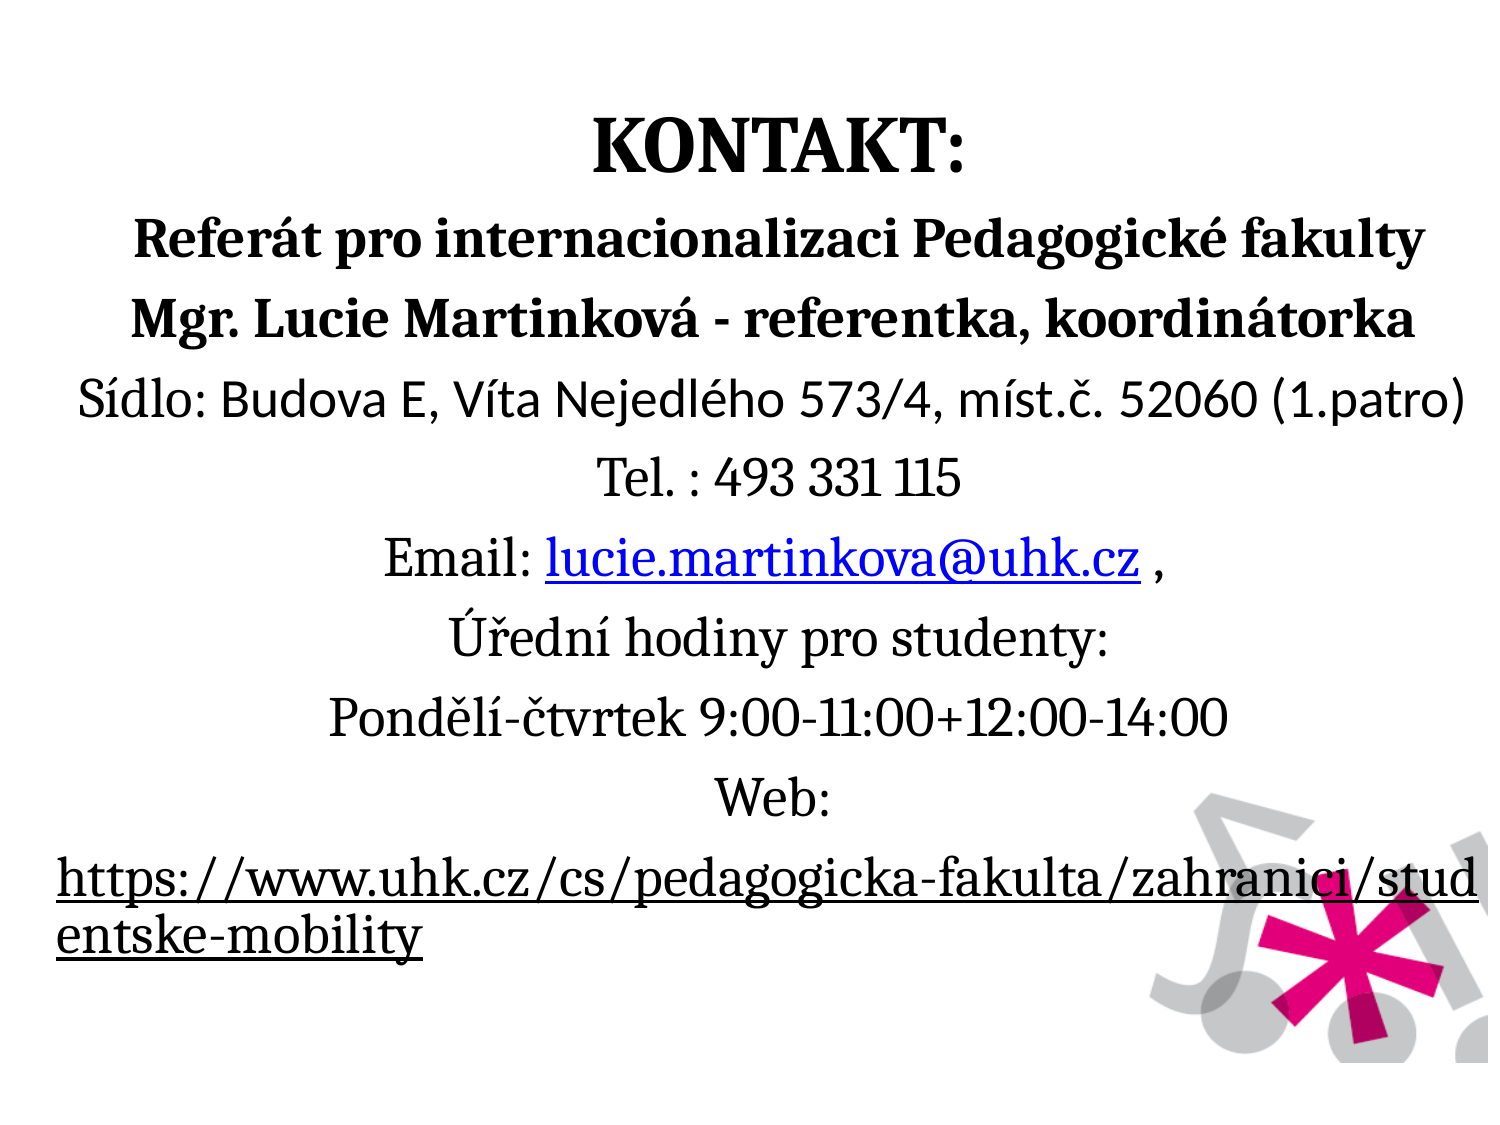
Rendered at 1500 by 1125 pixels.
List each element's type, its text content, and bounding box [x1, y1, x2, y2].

list KONTAKT: Referát pro internacionalizaci Pedagogické fakulty Mgr. Lucie Martinková - referentka, koordinátorka Sídlo: Budova E, Víta Nejedlého 573/4, míst.č. 52060 (1.patro) Tel. : 493 331 115 Email: lucie.martinkova@uhk.cz , Úřední hodiny pro studenty: Pondělí-čtvrtek 9:00-11:00+12:00-14:00 Web: https://www.uhk.cz/cs/pedagogicka-fakulta/zahranici/studentske-mobility [41, 42, 1500, 1005]
picture [1139, 751, 1488, 1064]
